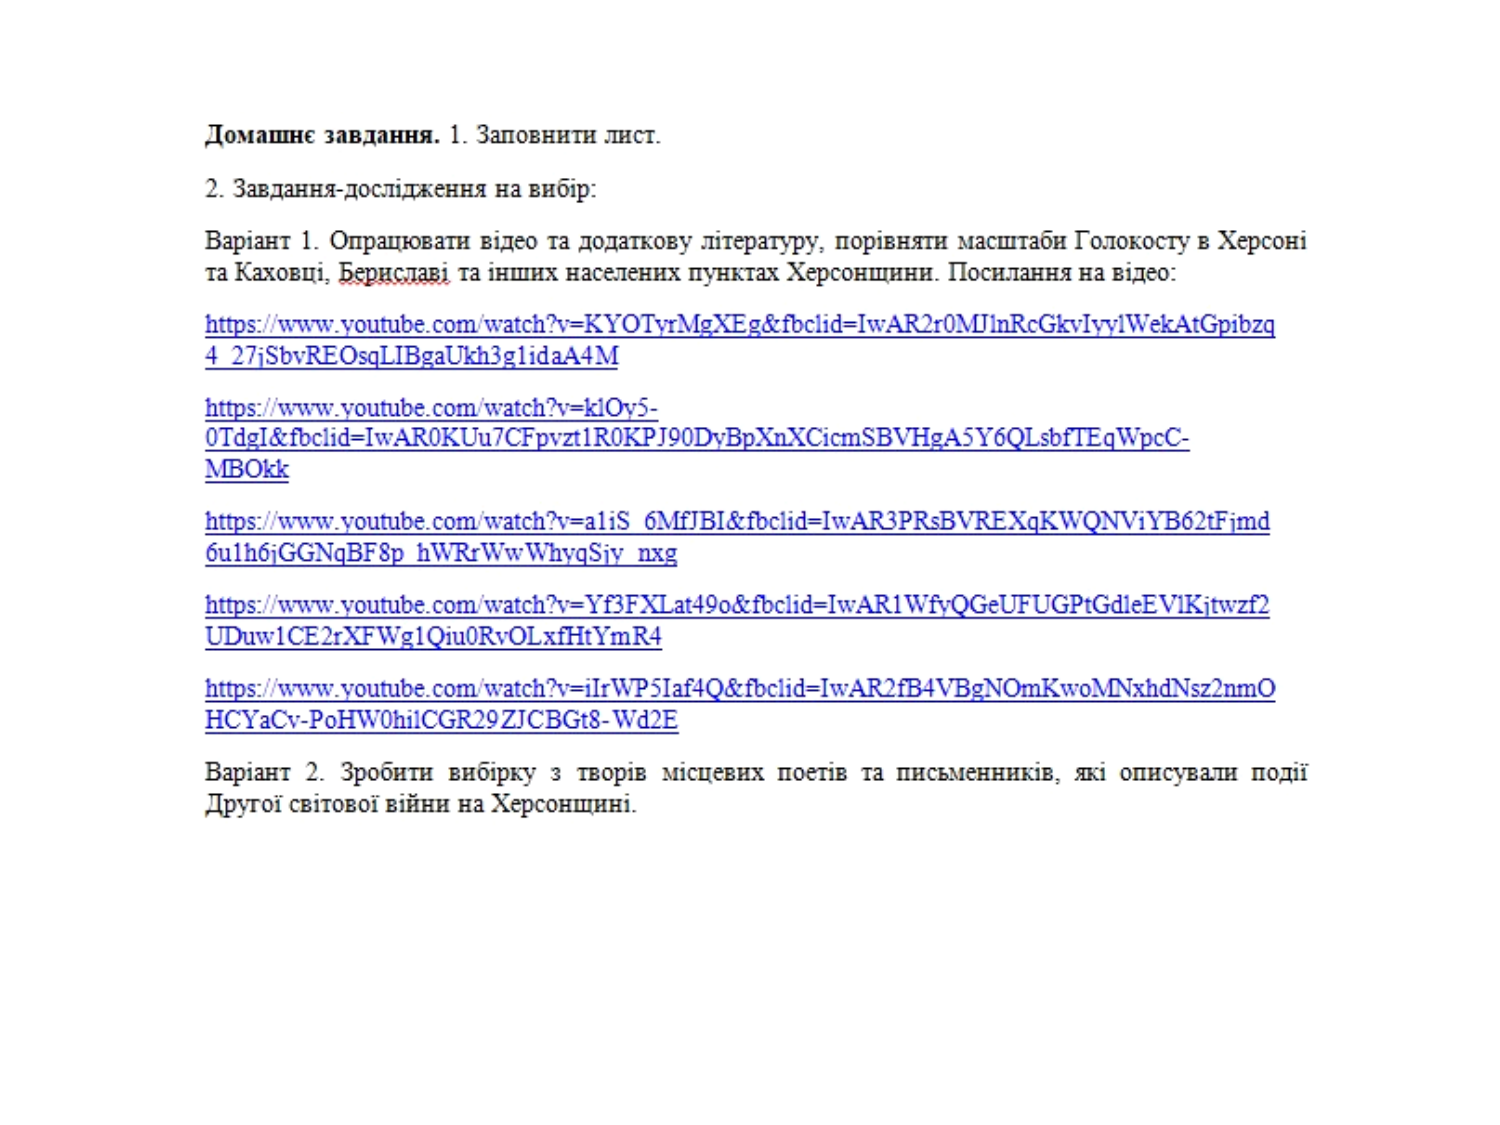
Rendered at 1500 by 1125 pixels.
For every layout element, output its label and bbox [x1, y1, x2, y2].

picture [174, 112, 1341, 885]
